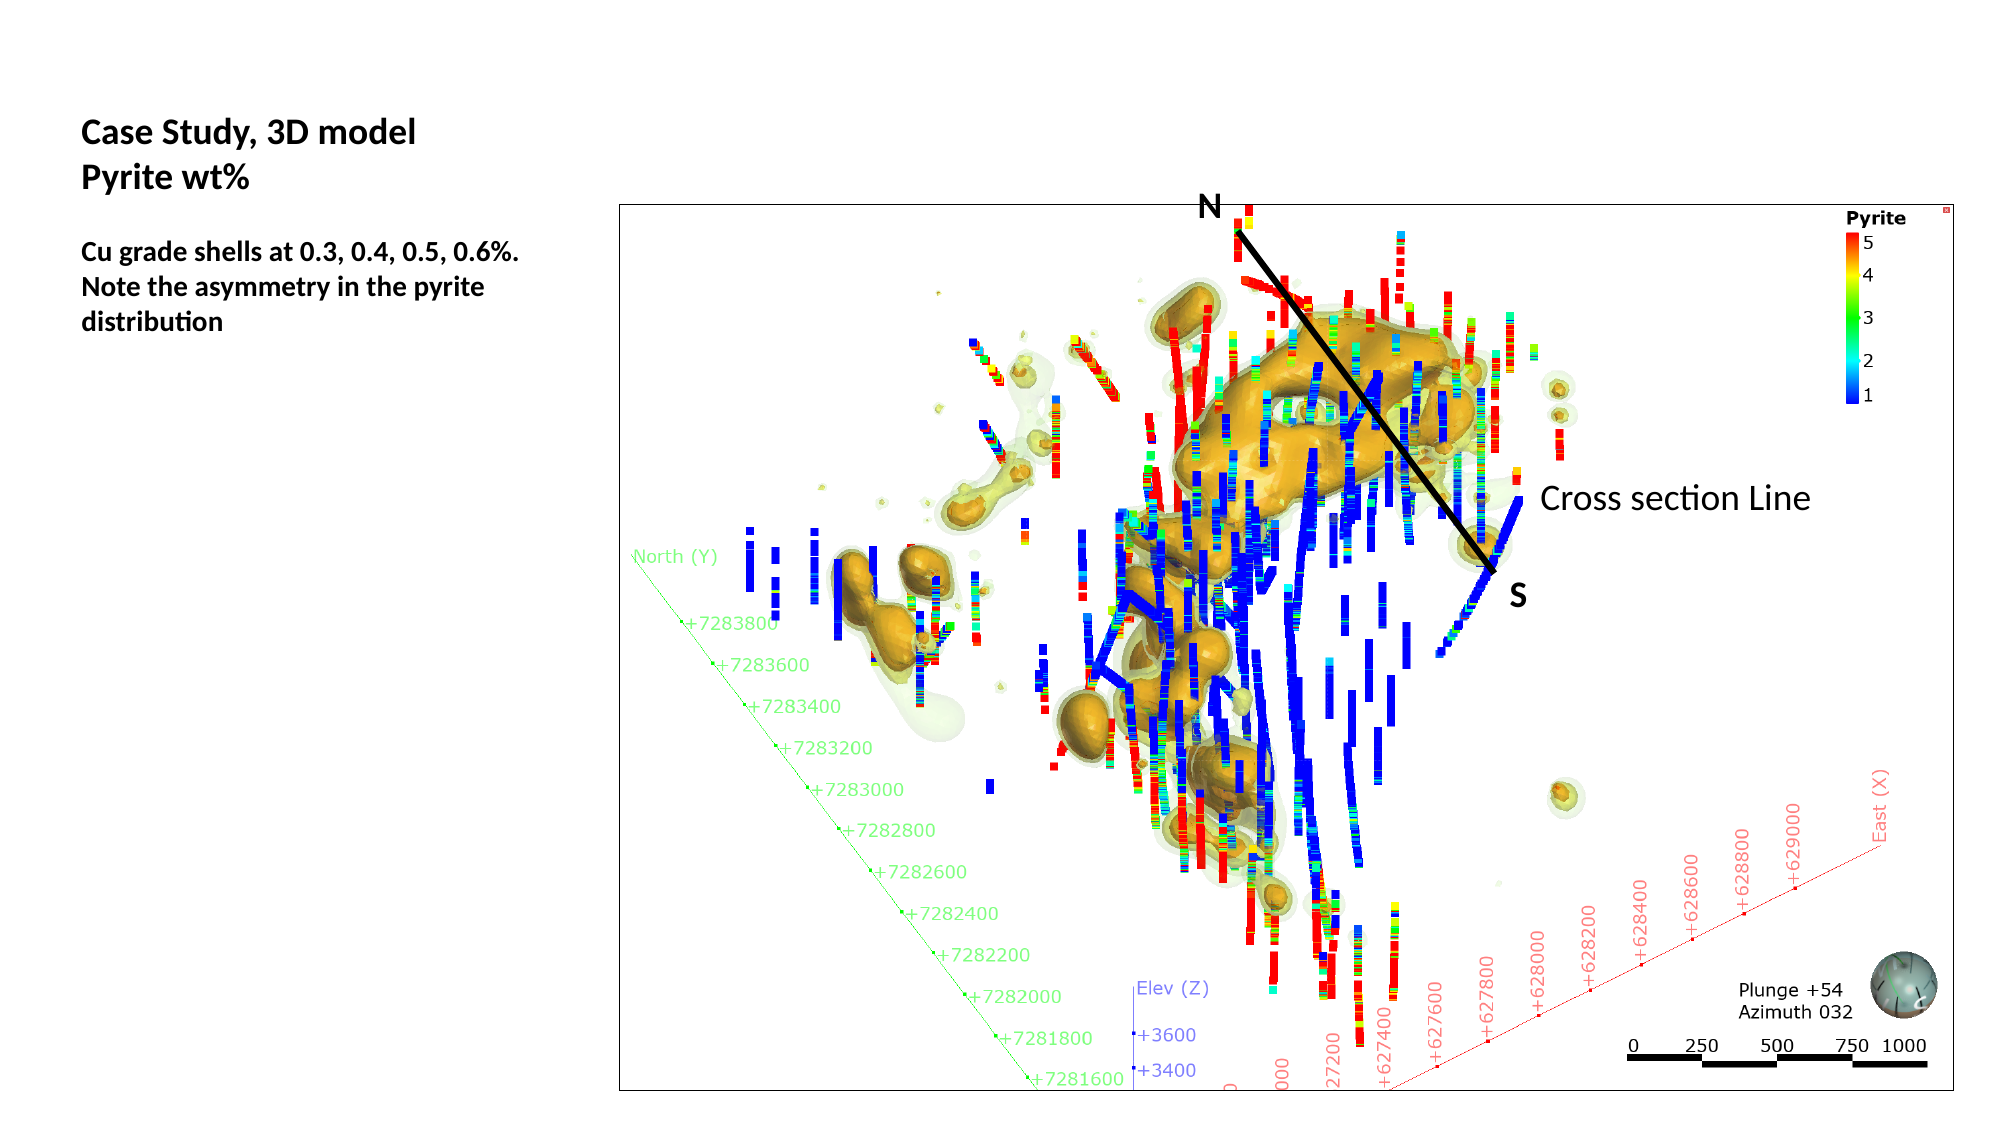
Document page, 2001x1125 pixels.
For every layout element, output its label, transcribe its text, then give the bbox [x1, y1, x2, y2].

text_box Case Study, 3D model Pyrite wt% Cu grade shells at 0.3, 0.4, 0.5, 0.6%. Note the asymmetry in the pyrite distribution [66, 99, 554, 345]
picture [619, 204, 1954, 1091]
text_box N [1182, 173, 1238, 204]
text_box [1237, 230, 1495, 574]
